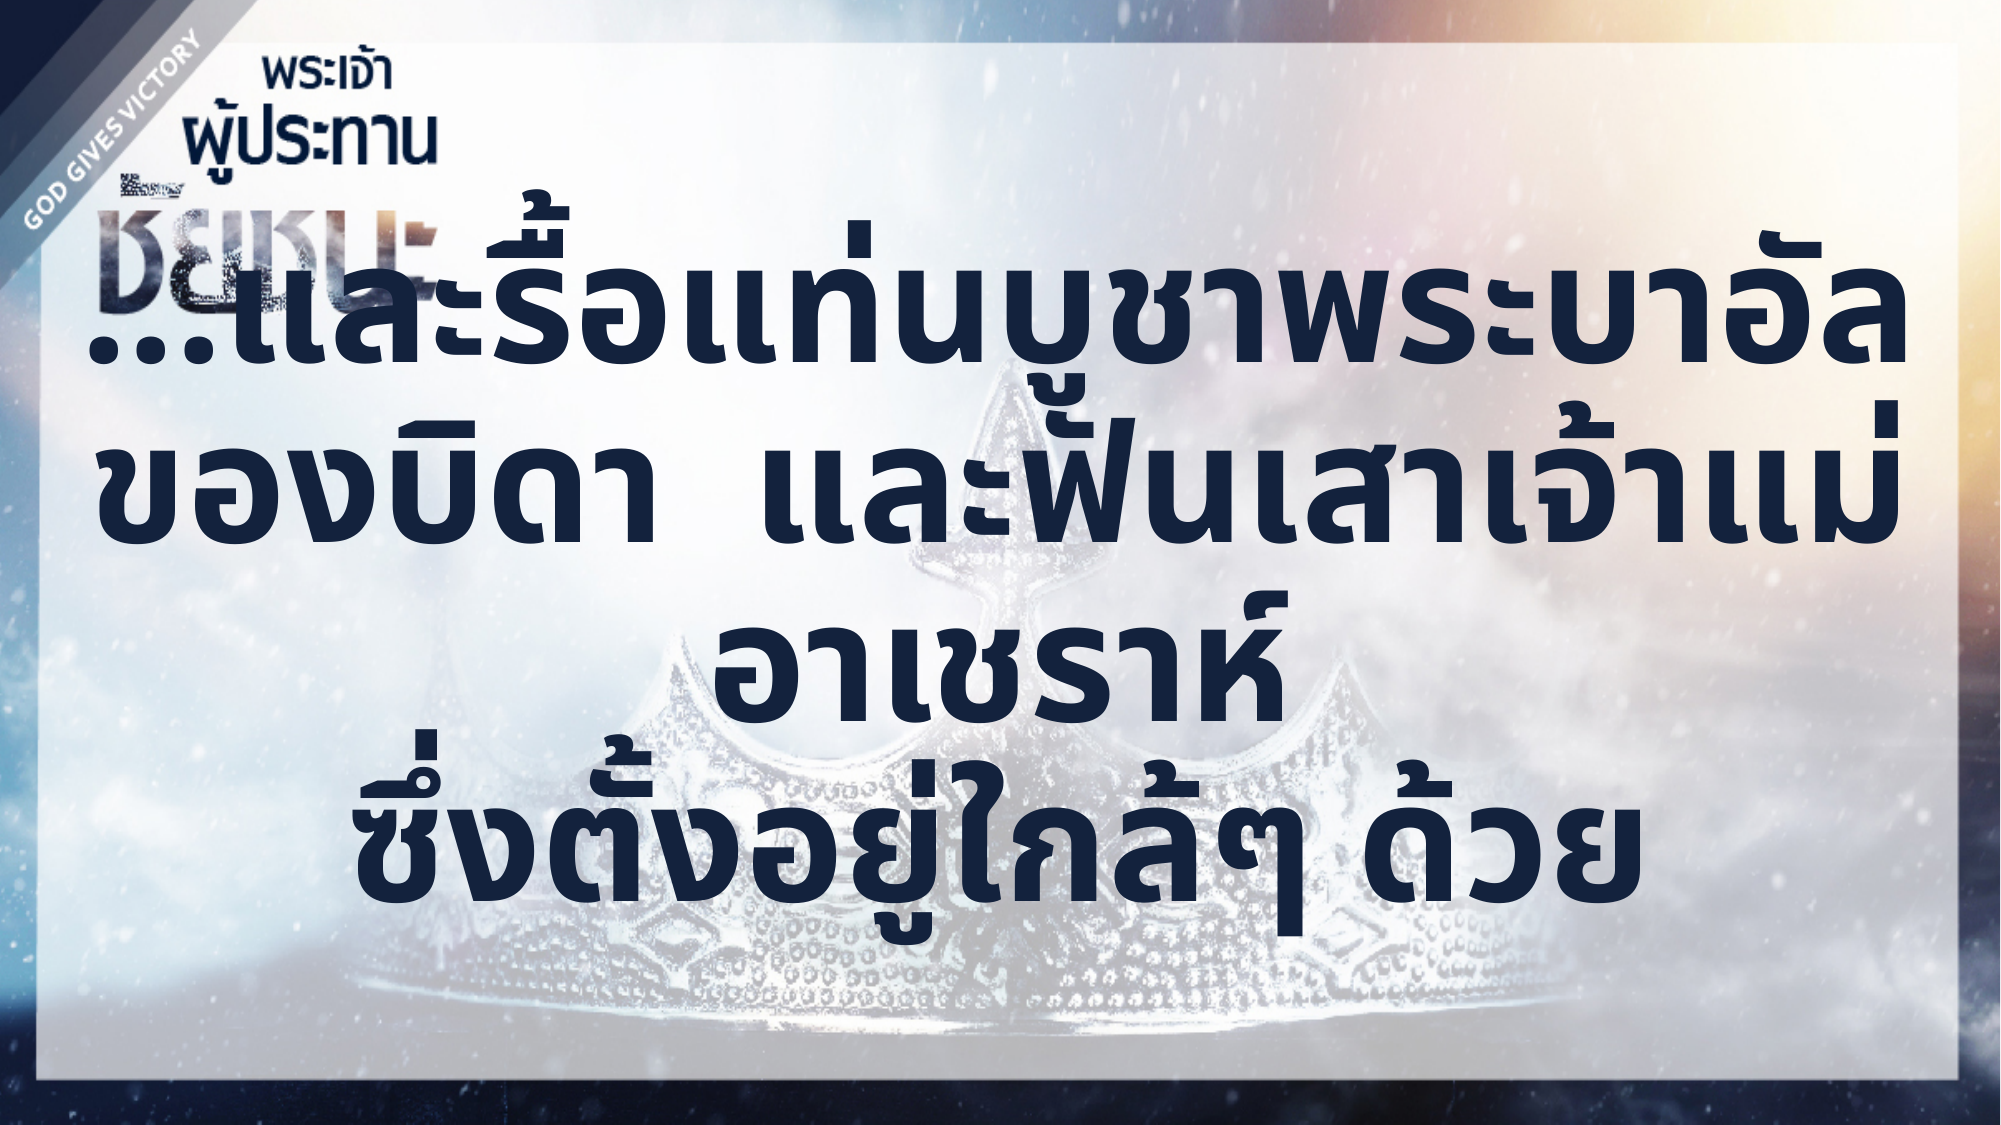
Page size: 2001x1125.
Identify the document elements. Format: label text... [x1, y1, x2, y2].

text_box ...และรื้อแท่นบูชาพระบาอัล ของบิดา และฟันเสาเจ้าแม่อาเชราห์ ซึ่งตั้งอยู่ใกล้ๆ ด้วย [63, 210, 1937, 946]
picture [0, 0, 2001, 1125]
